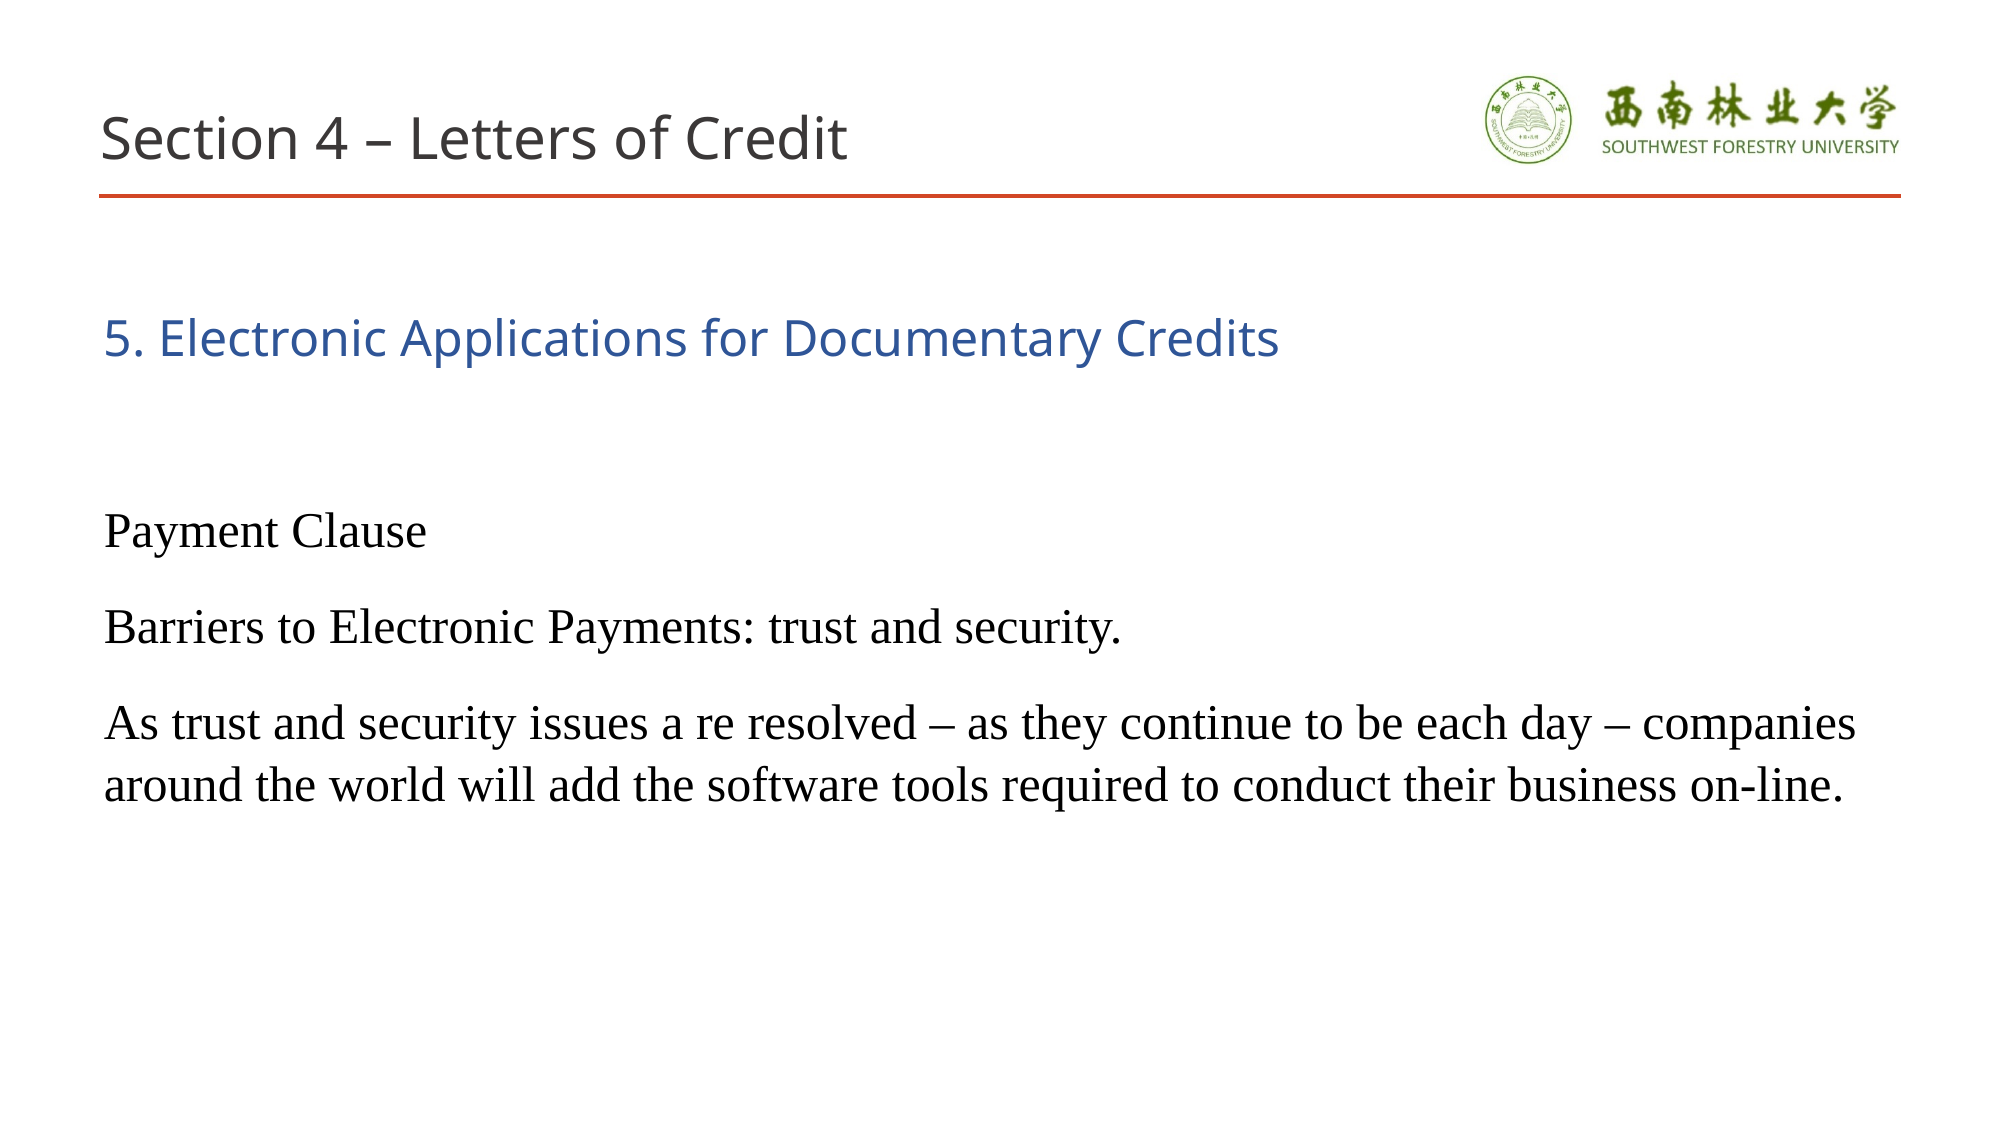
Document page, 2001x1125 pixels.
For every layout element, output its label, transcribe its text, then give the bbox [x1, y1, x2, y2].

picture [1481, 73, 1901, 166]
title Section 4 – Letters of Credit [85, 73, 1473, 179]
text_box 5. Electronic Applications for Documentary Credits Payment Clause Barriers to Electronic Payments: trust and security. As trust and security issues a re resolved – as they continue to be each day – companies around the world will add the software tools required to conduct their business on-line. [88, 250, 1901, 1095]
